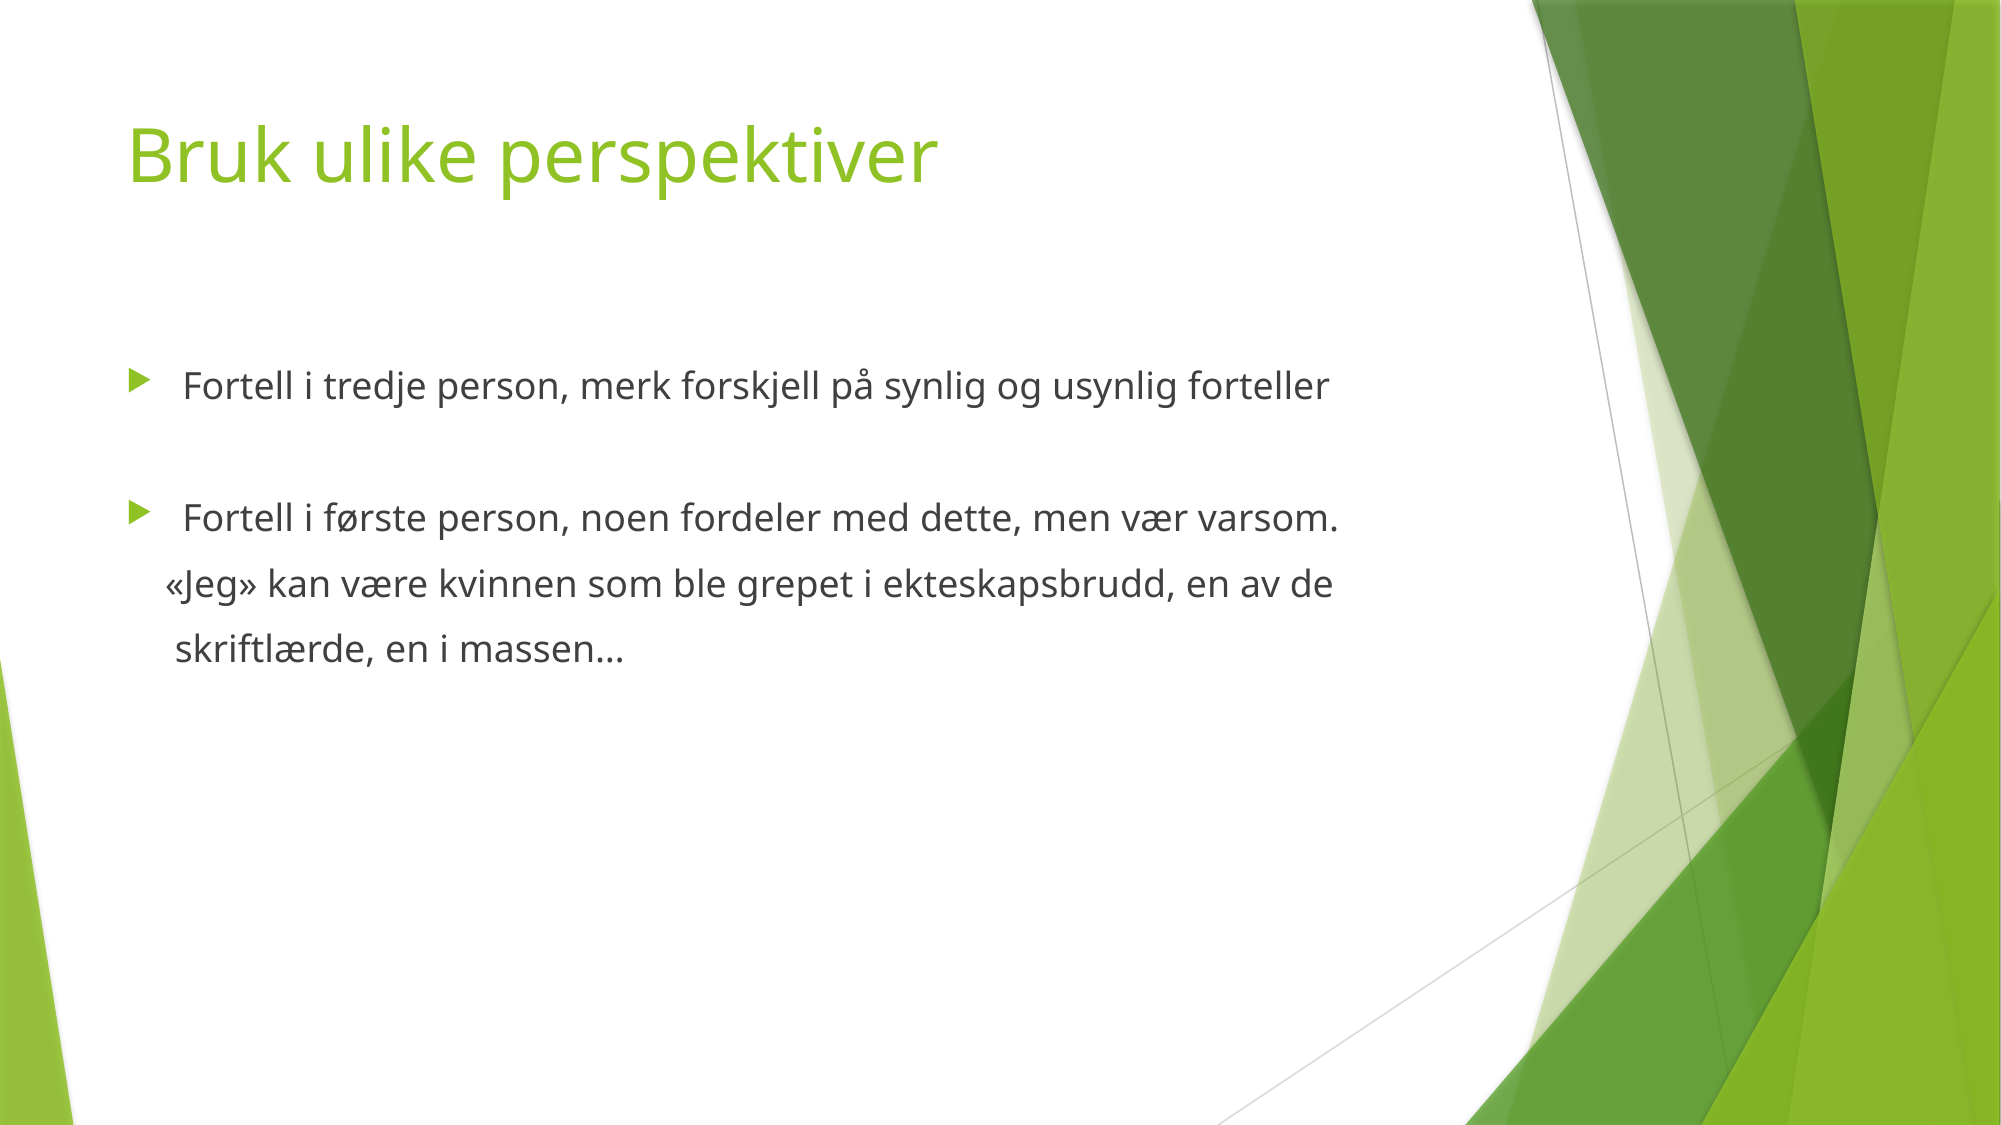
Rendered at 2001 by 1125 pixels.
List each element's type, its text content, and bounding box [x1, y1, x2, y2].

title Bruk ulike perspektiver [111, 99, 1522, 317]
list Fortell i tredje person, merk forskjell på synlig og usynlig forteller Fortell i første person, noen fordeler med dette, men vær varsom. «Jeg» kan være kvinnen som ble grepet i ekteskapsbrudd, en av de skriftlærde, en i massen… [111, 354, 1522, 992]
